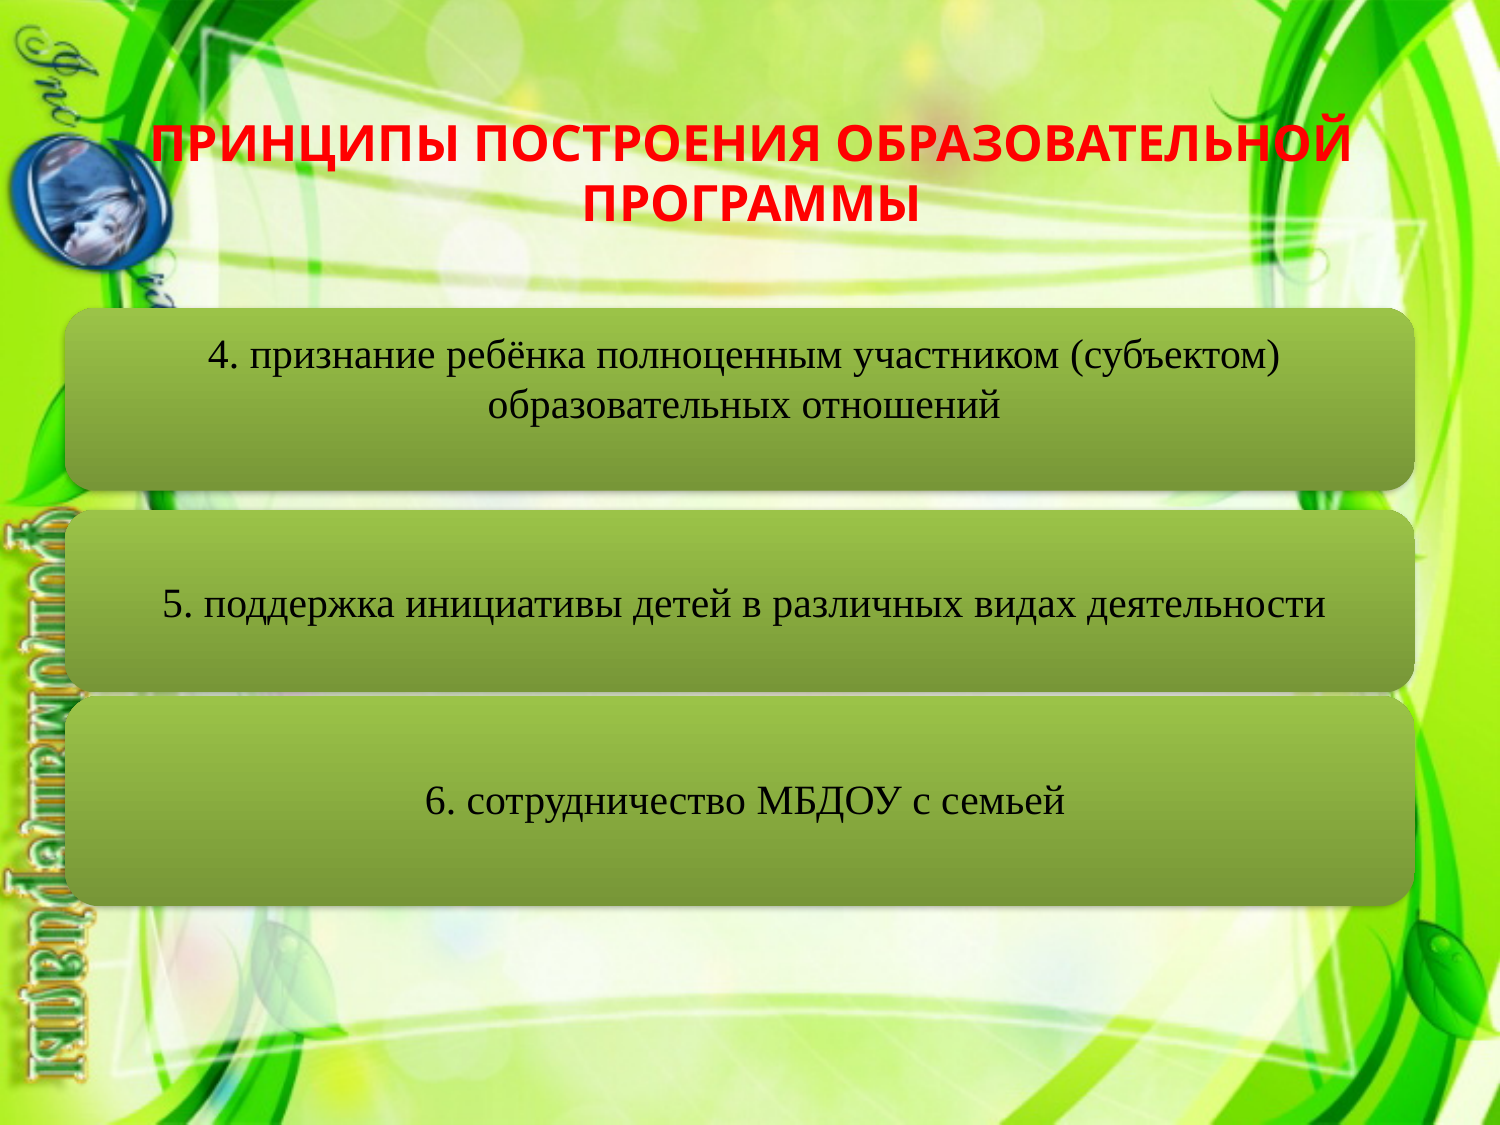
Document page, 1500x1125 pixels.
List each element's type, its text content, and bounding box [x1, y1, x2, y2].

title ПРИНЦИПЫ ПОСТРОЕНИЯ ОБРАЗОВАТЕЛЬНОЙ ПРОГРАММЫ [76, 78, 1427, 266]
picture [0, 0, 1500, 1125]
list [64, 302, 1416, 970]
